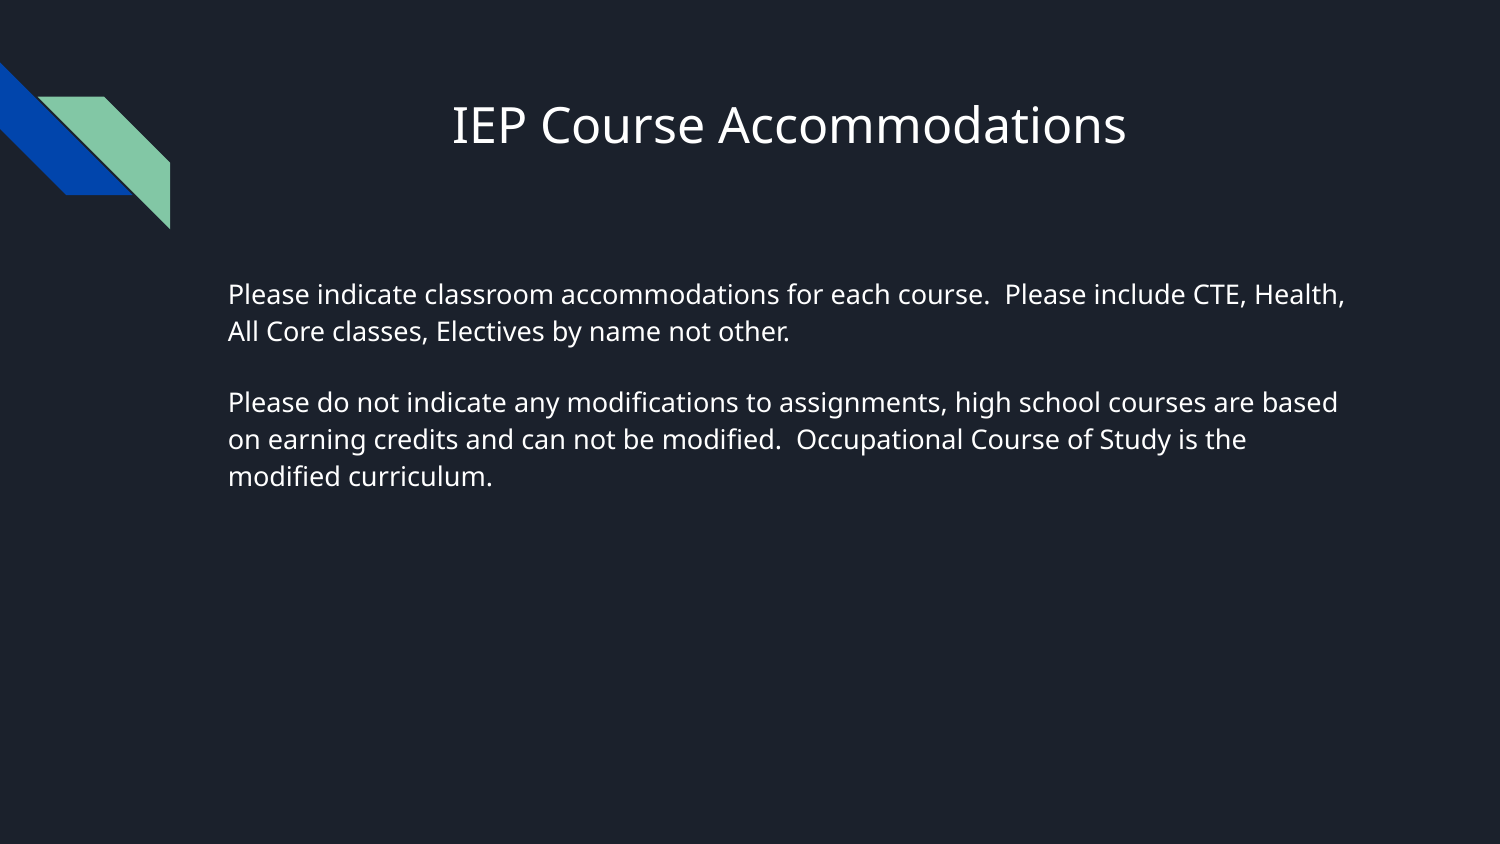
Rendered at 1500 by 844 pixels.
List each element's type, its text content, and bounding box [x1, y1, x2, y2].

list Please indicate classroom accommodations for each course. Please include CTE, Health, All Core classes, Electives by name not other. Please do not indicate any modifications to assignments, high school courses are based on earning credits and can not be modified. Occupational Course of Study is the modified curriculum. [212, 257, 1368, 735]
title IEP Course Accommodations [212, 78, 1368, 229]
